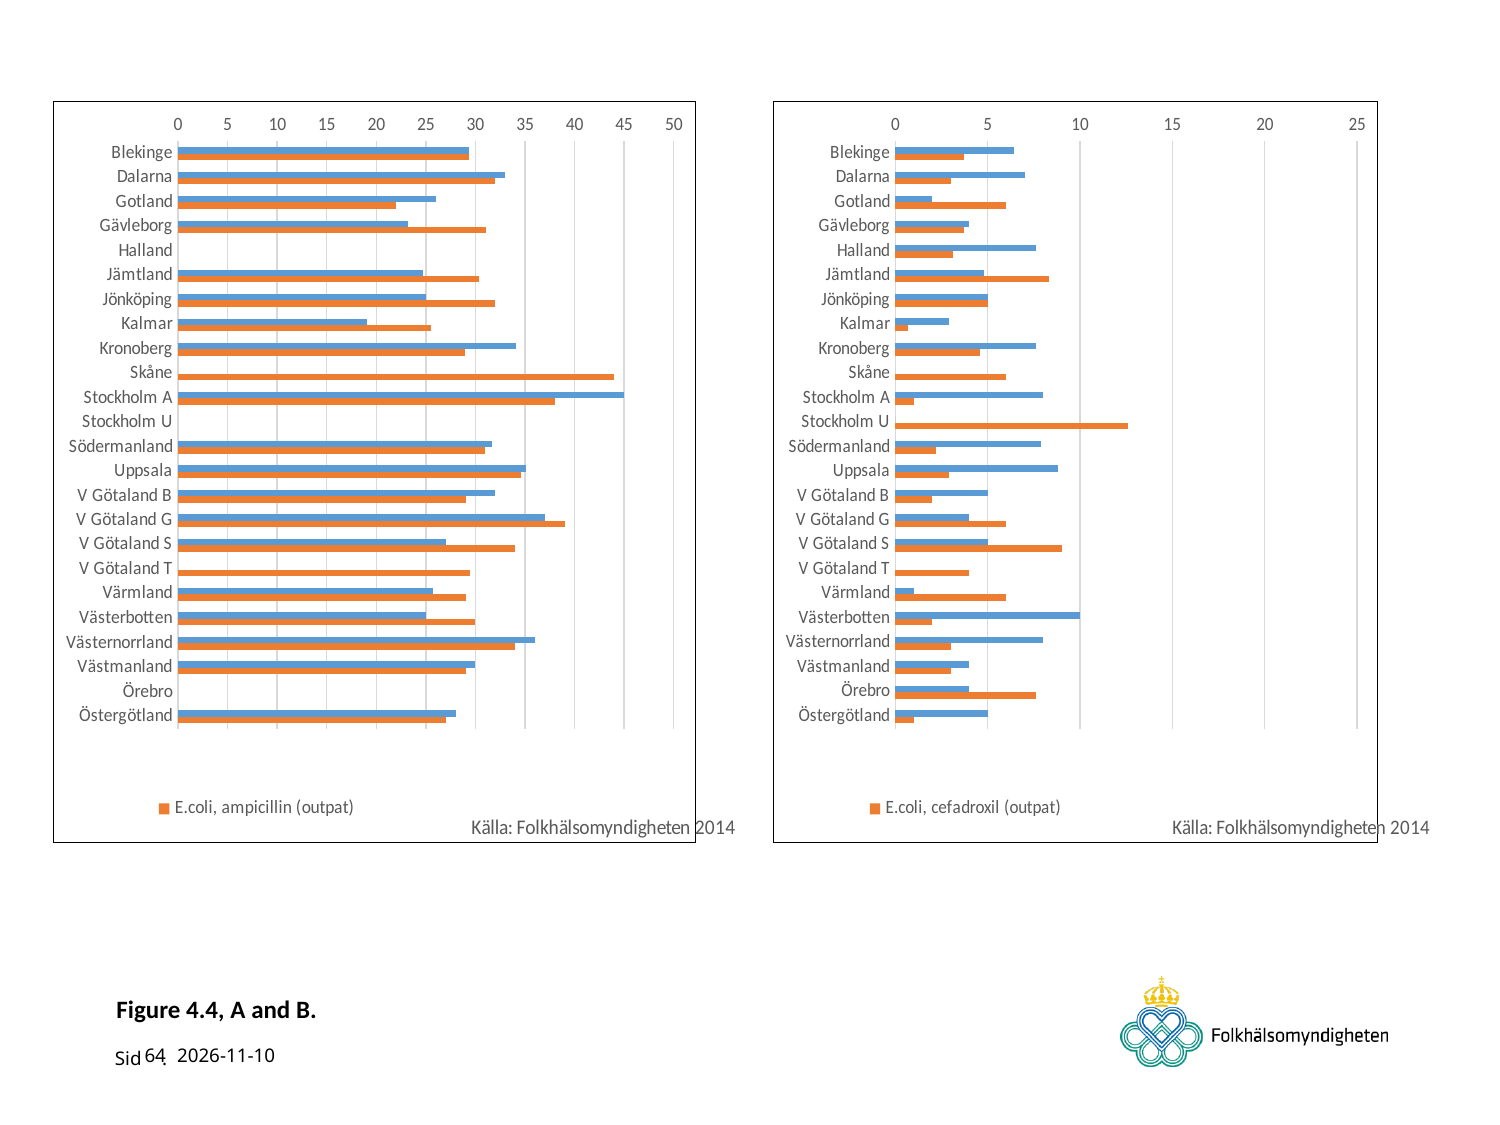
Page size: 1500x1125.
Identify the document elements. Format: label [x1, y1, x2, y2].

picture [1120, 976, 1388, 1067]
chart [52, 101, 741, 847]
slide_number [177, 1039, 306, 1070]
title [116, 956, 597, 1024]
chart [773, 101, 1436, 847]
slide_number [116, 1039, 167, 1070]
